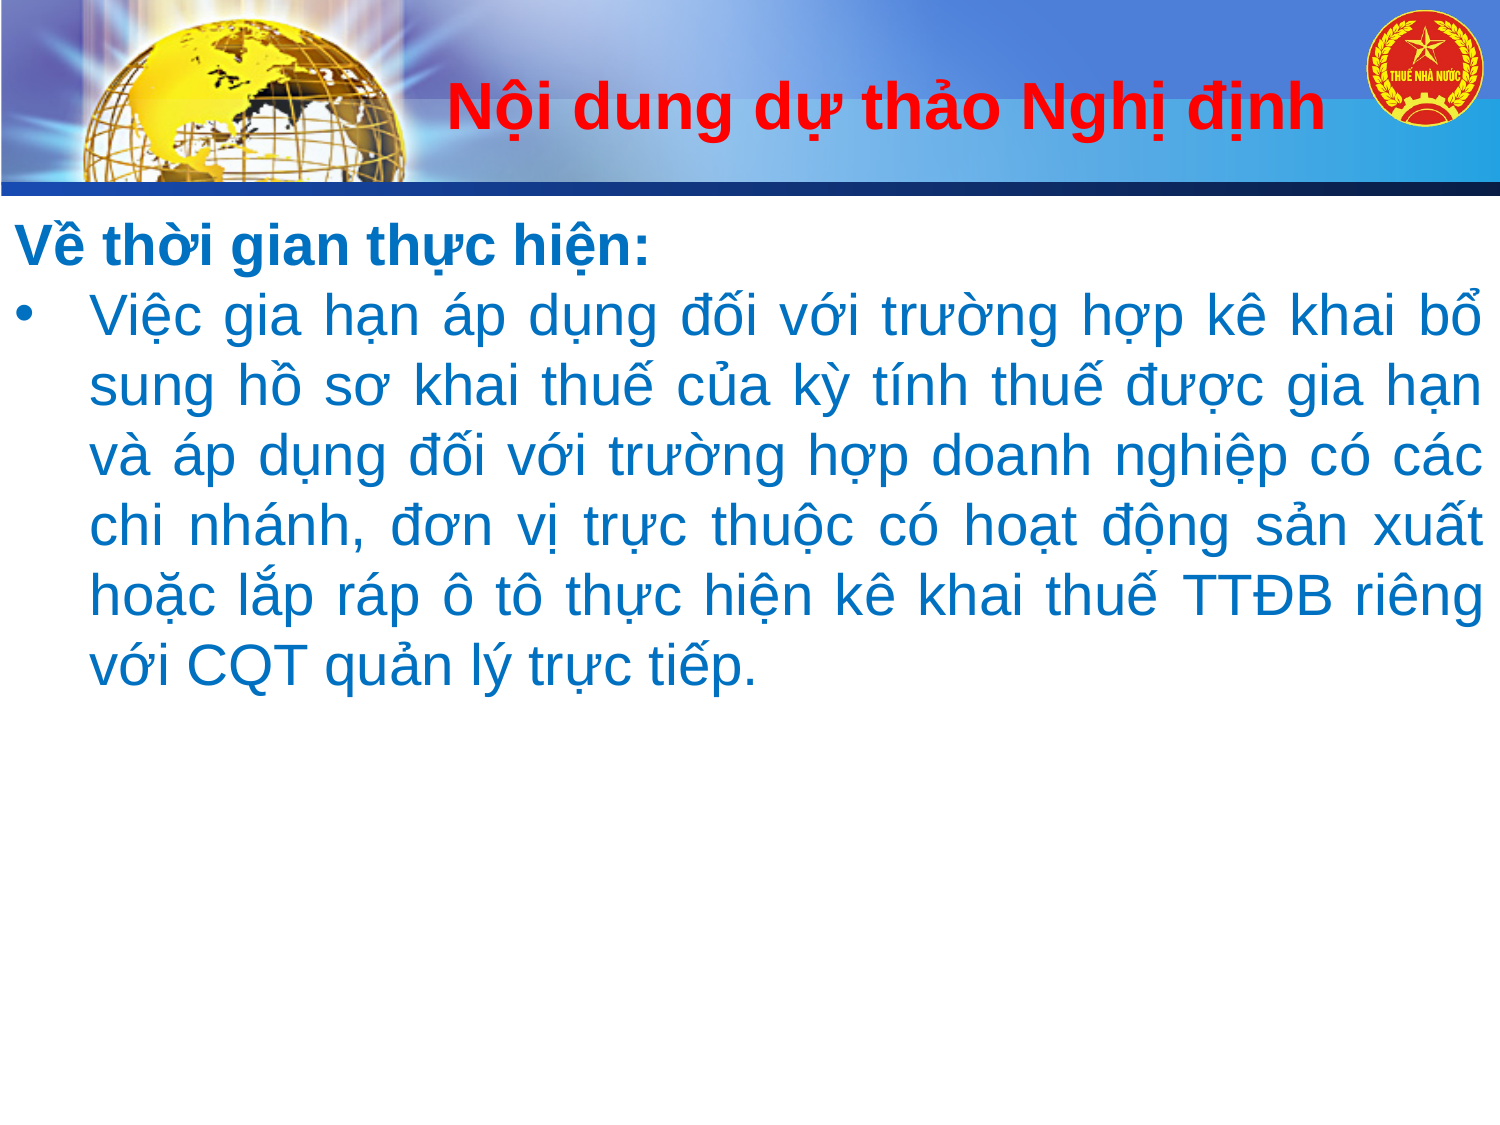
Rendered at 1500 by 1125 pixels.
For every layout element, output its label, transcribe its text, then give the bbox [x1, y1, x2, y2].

text_box Nội dung dự thảo Nghị định [375, 37, 1400, 168]
text_box Phần 3: GIA HẠN THỜI HẠN NỘP THUẾ TIÊU THỤ ĐẶC BIỆT ĐỐI VỚI Ô TÔ SẢN XUẤT HOẶC LẮP RÁP TRONG NƯỚC NĂM 2022 [298, 99, 411, 183]
text_box Về thời gian thực hiện: Việc gia hạn áp dụng đối với trường hợp kê khai bổ sung hồ sơ khai thuế của kỳ tính thuế được gia hạn và áp dụng đối với trường hợp doanh nghiệp có các chi nhánh, đơn vị trực thuộc có hoạt động sản xuất hoặc lắp ráp ô tô thực hiện kê khai thuế TTĐB riêng với CQT quản lý trực tiếp. [0, 199, 1500, 1038]
picture [1, 0, 1500, 183]
